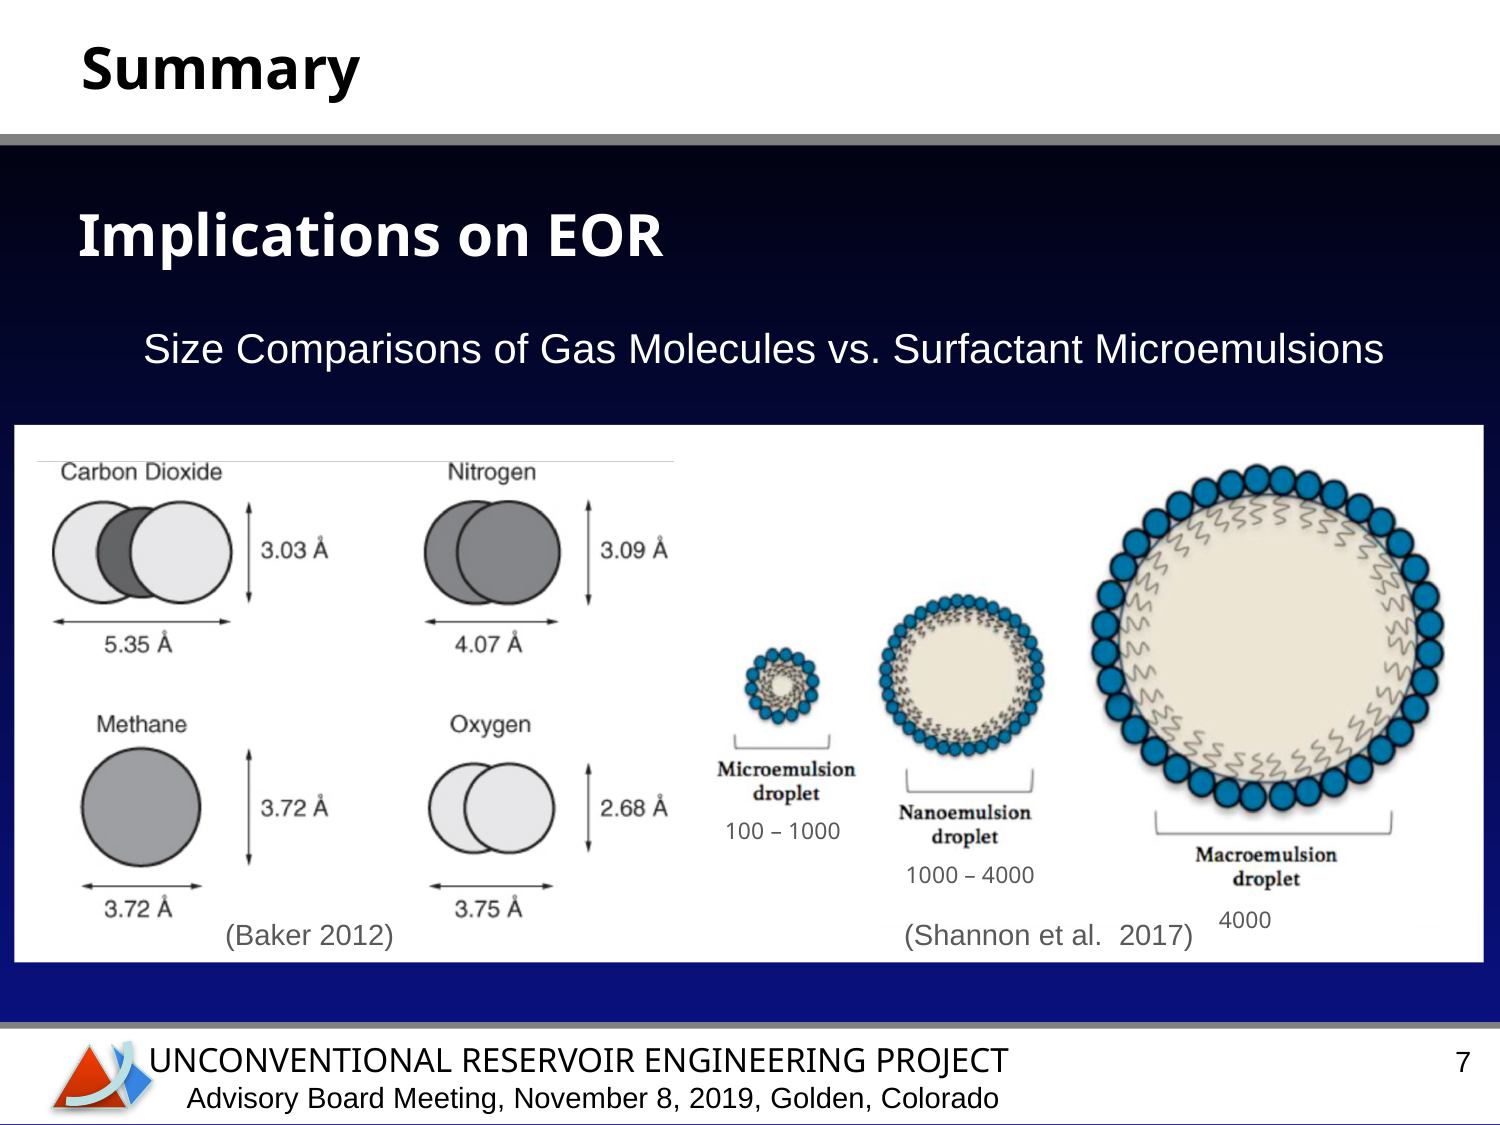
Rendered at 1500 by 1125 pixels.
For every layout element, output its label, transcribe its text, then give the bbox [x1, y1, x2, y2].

text_box Implications on EOR [63, 190, 679, 276]
text_box [152, 1022, 1500, 1028]
text_box [0, 0, 1500, 134]
text_box Summary [66, 23, 376, 109]
text_box Advisory Board Meeting, November 8, 2019, Golden, Colorado [171, 1072, 1016, 1123]
text_box UNCONVENTIONAL RESERVOIR ENGINEERING PROJECT [152, 1031, 1025, 1087]
slide_number 7 [1173, 1036, 1487, 1112]
text_box Size Comparisons of Gas Molecules vs. Surfactant Microemulsions [128, 314, 1401, 380]
text_box [0, 134, 1500, 146]
text_box [0, 1028, 1500, 1125]
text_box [22, 1007, 149, 1109]
text_box [0, 1022, 17, 1028]
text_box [14, 424, 1484, 963]
